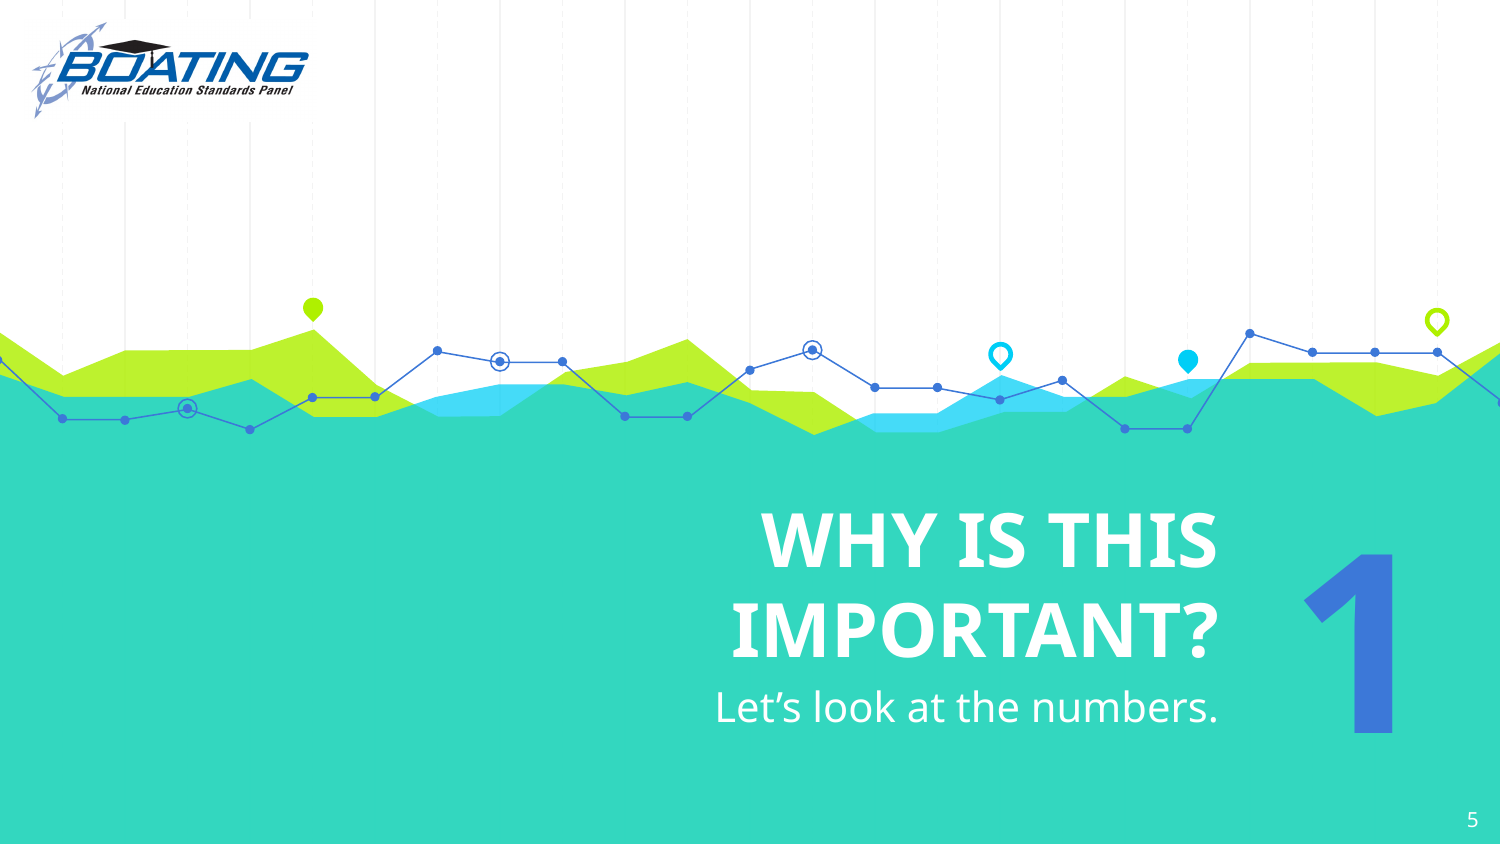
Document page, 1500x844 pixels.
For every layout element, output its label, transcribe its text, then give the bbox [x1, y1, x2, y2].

text_box 1 [1216, 600, 1500, 799]
slide_number 5 [1403, 791, 1494, 844]
subtitle Let’s look at the numbers. [378, 665, 1216, 795]
picture [24, 19, 317, 123]
title WHY IS THIS IMPORTANT? [378, 497, 1235, 665]
